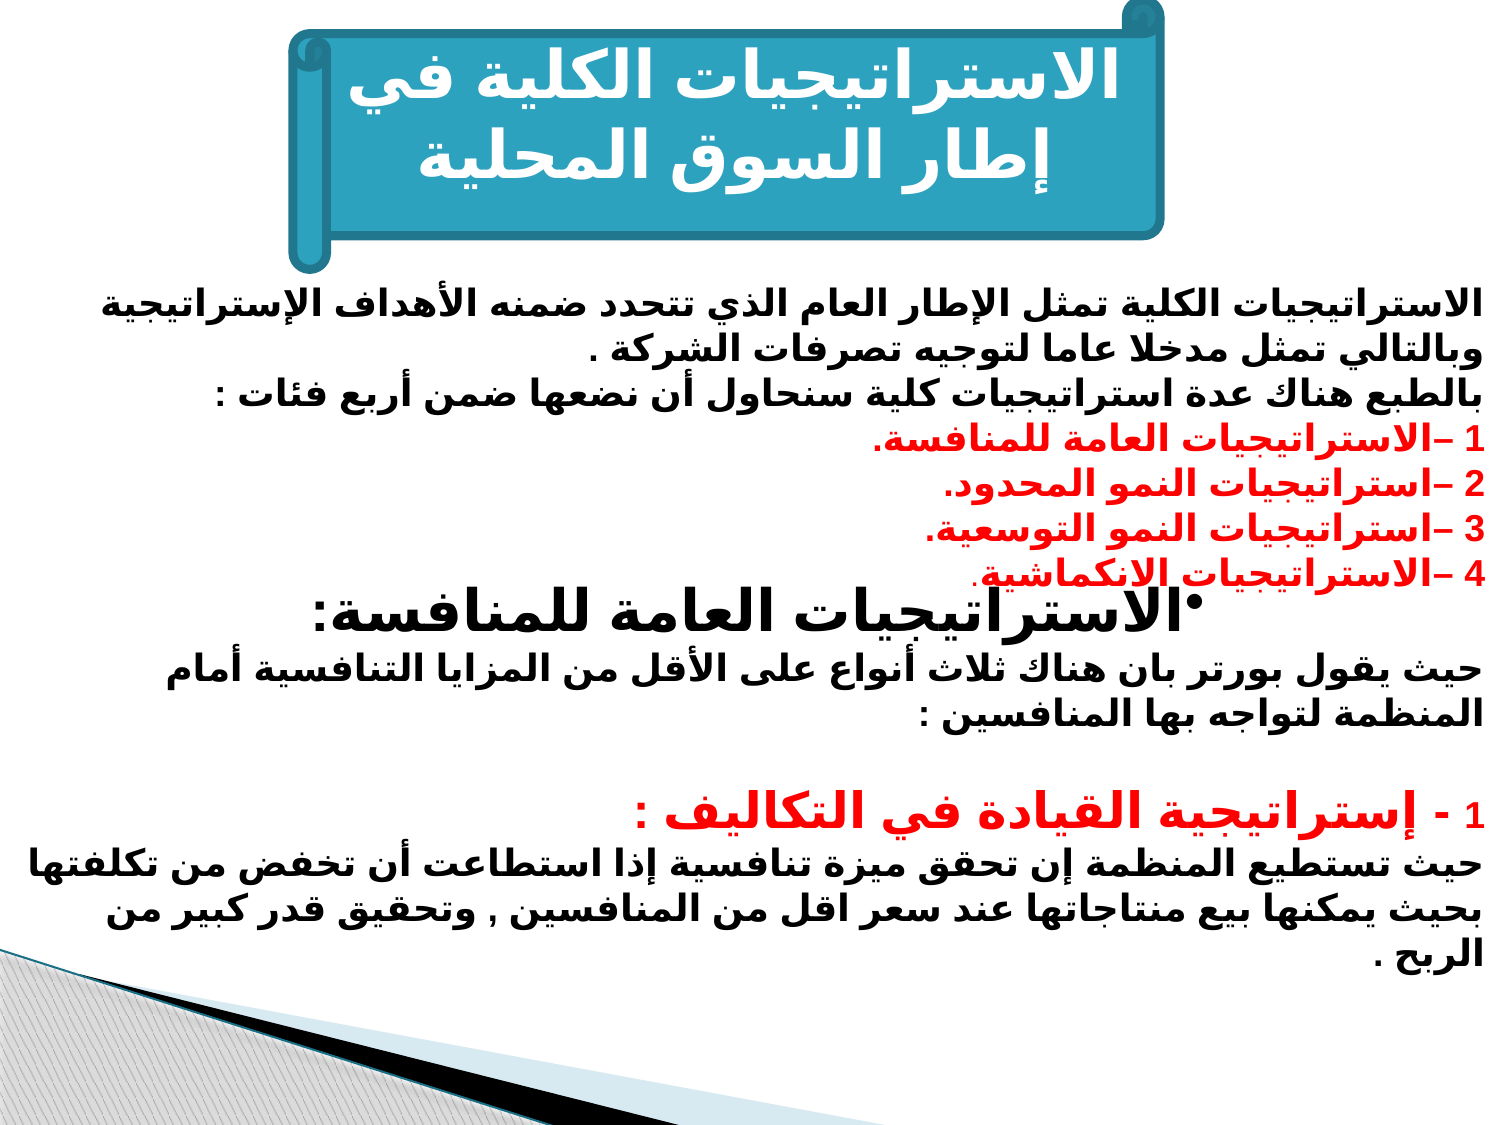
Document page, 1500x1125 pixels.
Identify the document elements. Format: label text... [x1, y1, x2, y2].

text_box الاستراتيجيات الكلية في إطار السوق المحلية [288, 0, 1165, 271]
text_box الاستراتيجيات العامة للمنافسة: حيث يقول بورتر بان هناك ثلاث أنواع على الأقل من المزايا التنافسية أمام المنظمة لتواجه بها المنافسين : 1 - إستراتيجية القيادة في التكاليف : حيث تستطيع المنظمة إن تحقق ميزة تنافسية إذا استطاعت أن تخفض من تكلفتها بحيث يمكنها بيع منتاجاتها عند سعر اقل من المنافسين , وتحقيق قدر كبير من الربح . [0, 565, 1500, 981]
text_box الاستراتيجيات الكلية تمثل الإطار العام الذي تتحدد ضمنه الأهداف الإستراتيجية وبالتالي تمثل مدخلا عاما لتوجيه تصرفات الشركة . بالطبع هناك عدة استراتيجيات كلية سنحاول أن نضعها ضمن أربع فئات : 1 –الاستراتيجيات العامة للمنافسة. 2 –استراتيجيات النمو المحدود. 3 –استراتيجيات النمو التوسعية. 4 –الاستراتيجيات الانكماشية. [46, 271, 1500, 565]
